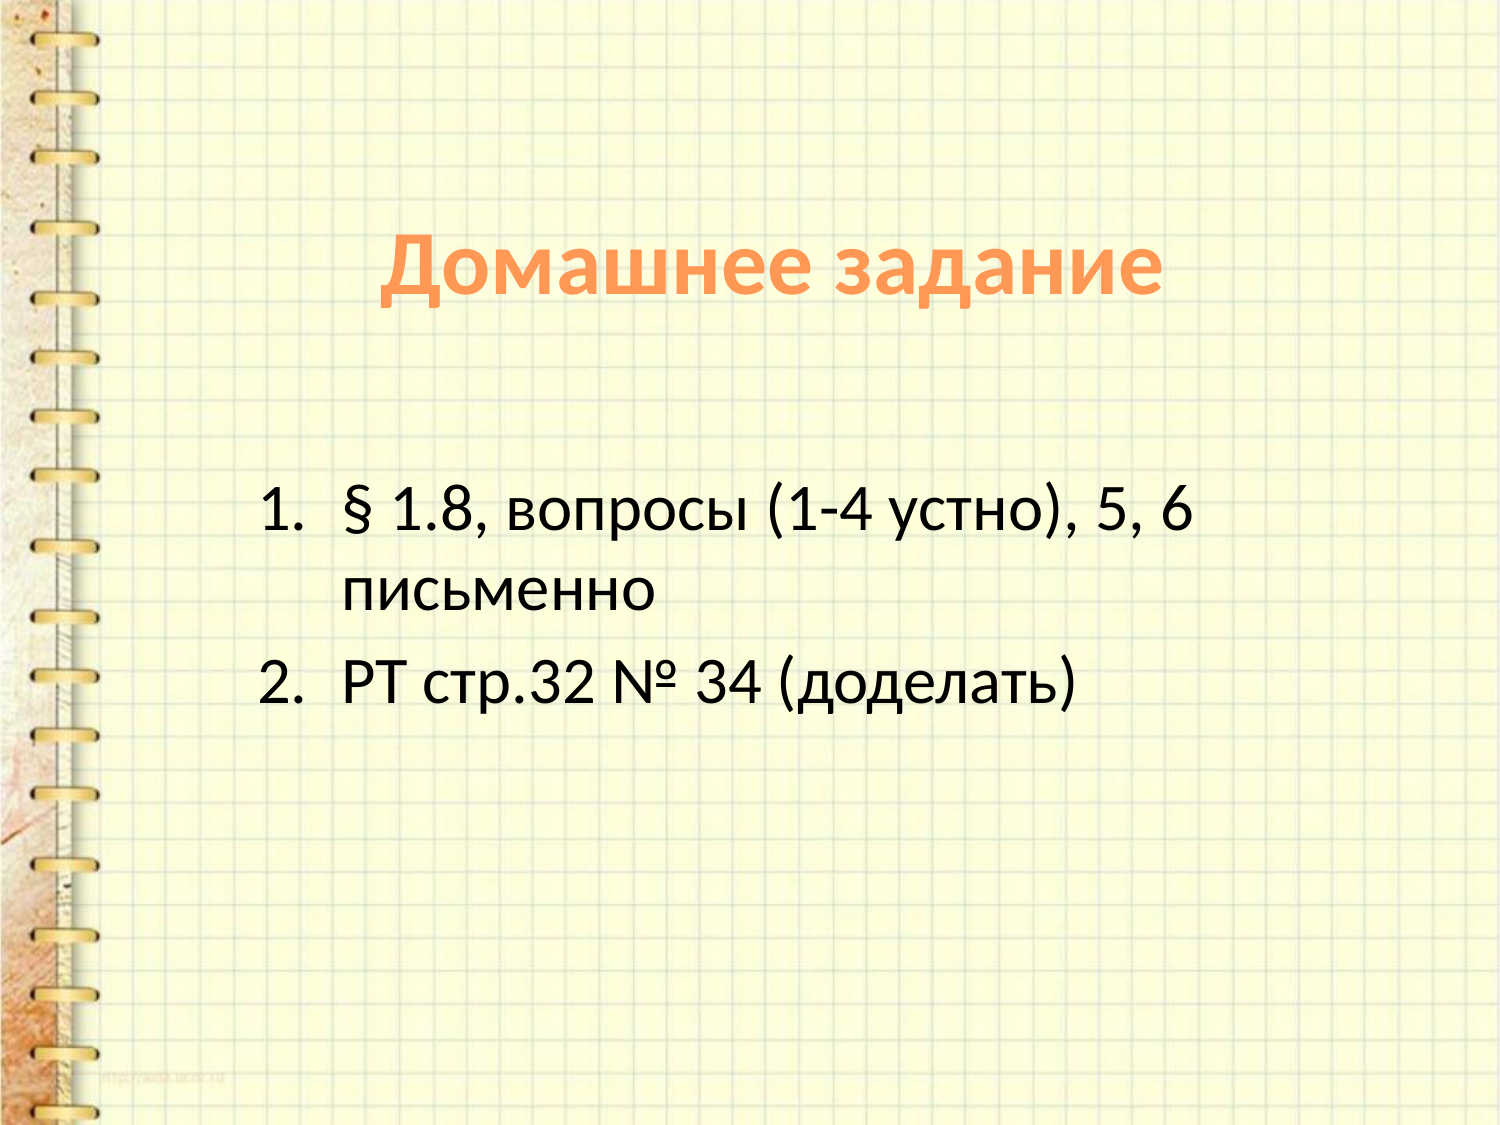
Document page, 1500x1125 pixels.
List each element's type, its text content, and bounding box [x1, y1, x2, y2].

title Домашнее задание [135, 137, 1411, 379]
picture [0, 0, 1500, 1125]
subtitle § 1.8, вопросы (1-4 устно), 5, 6 письменно РТ стр.32 № 34 (доделать) [242, 456, 1293, 744]
